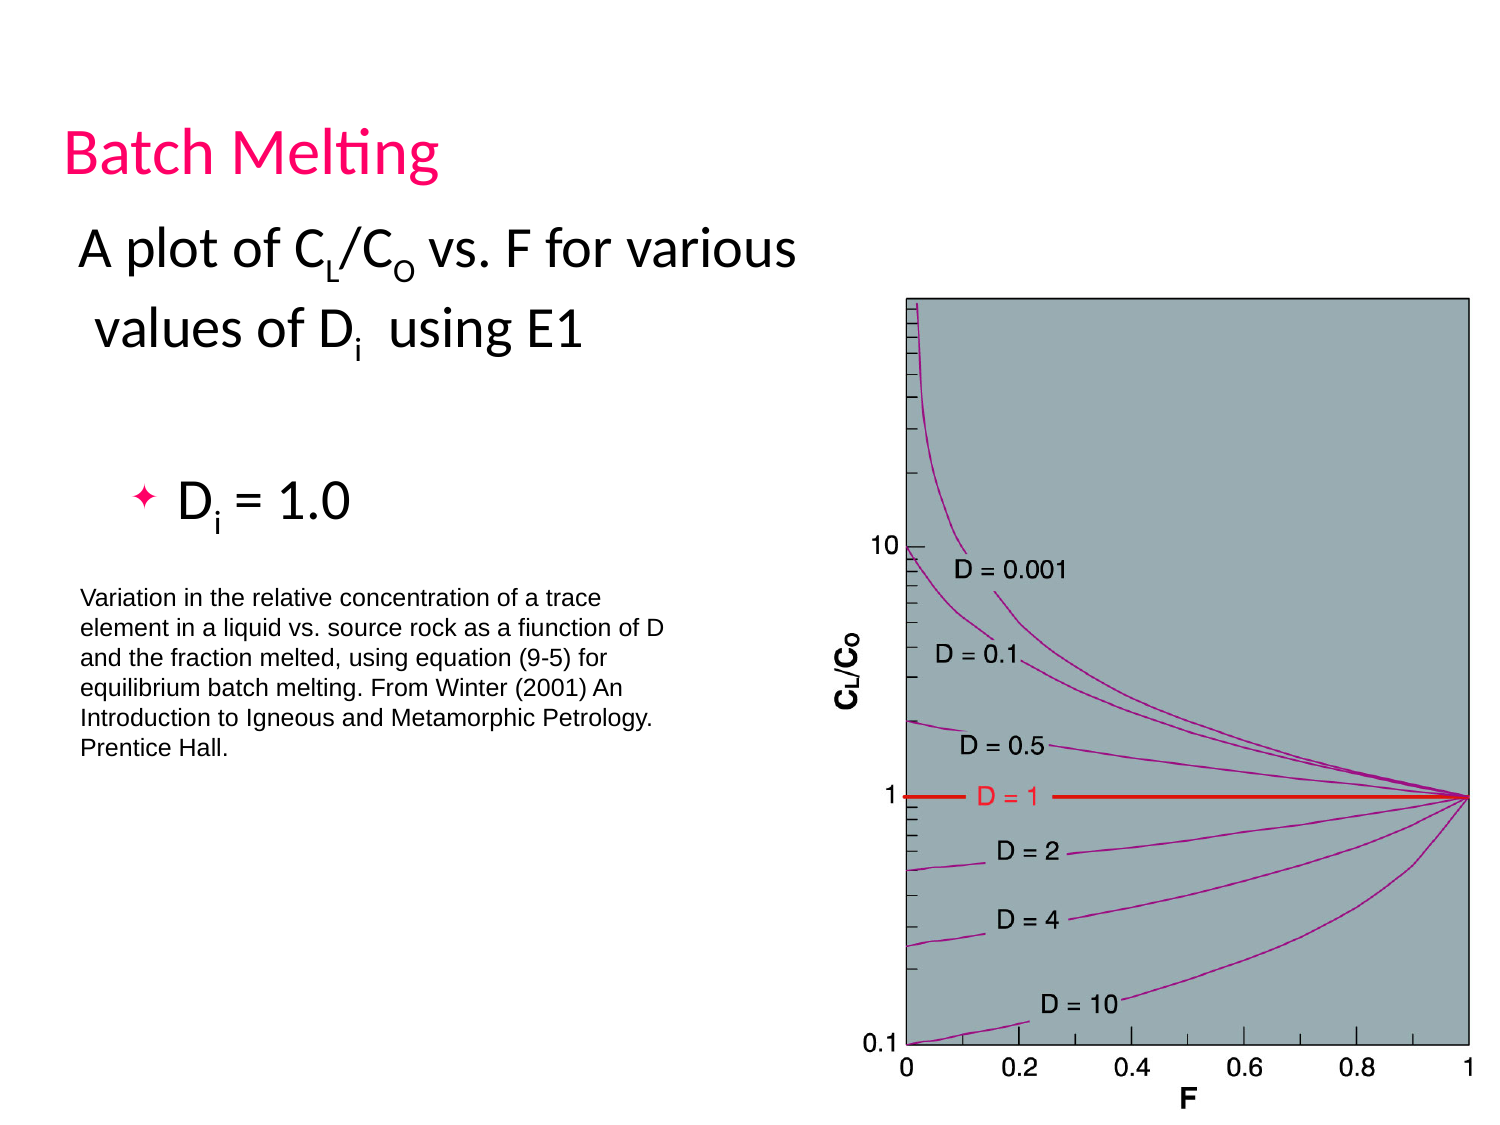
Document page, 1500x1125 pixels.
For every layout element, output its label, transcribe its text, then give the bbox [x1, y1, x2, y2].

text_box Batch Melting A plot of CL/CO vs. F for various values of Di using E1 [48, 100, 869, 454]
text_box Di = 1.0 [52, 454, 815, 1100]
text_box Variation in the relative concentration of a trace element in a liquid vs. source rock as a fiunction of D and the fraction melted, using equation (9-5) for equilibrium batch melting. From Winter (2001) An Introduction to Igneous and Metamorphic Petrology. Prentice Hall. [64, 574, 694, 769]
picture [820, 281, 1500, 1125]
